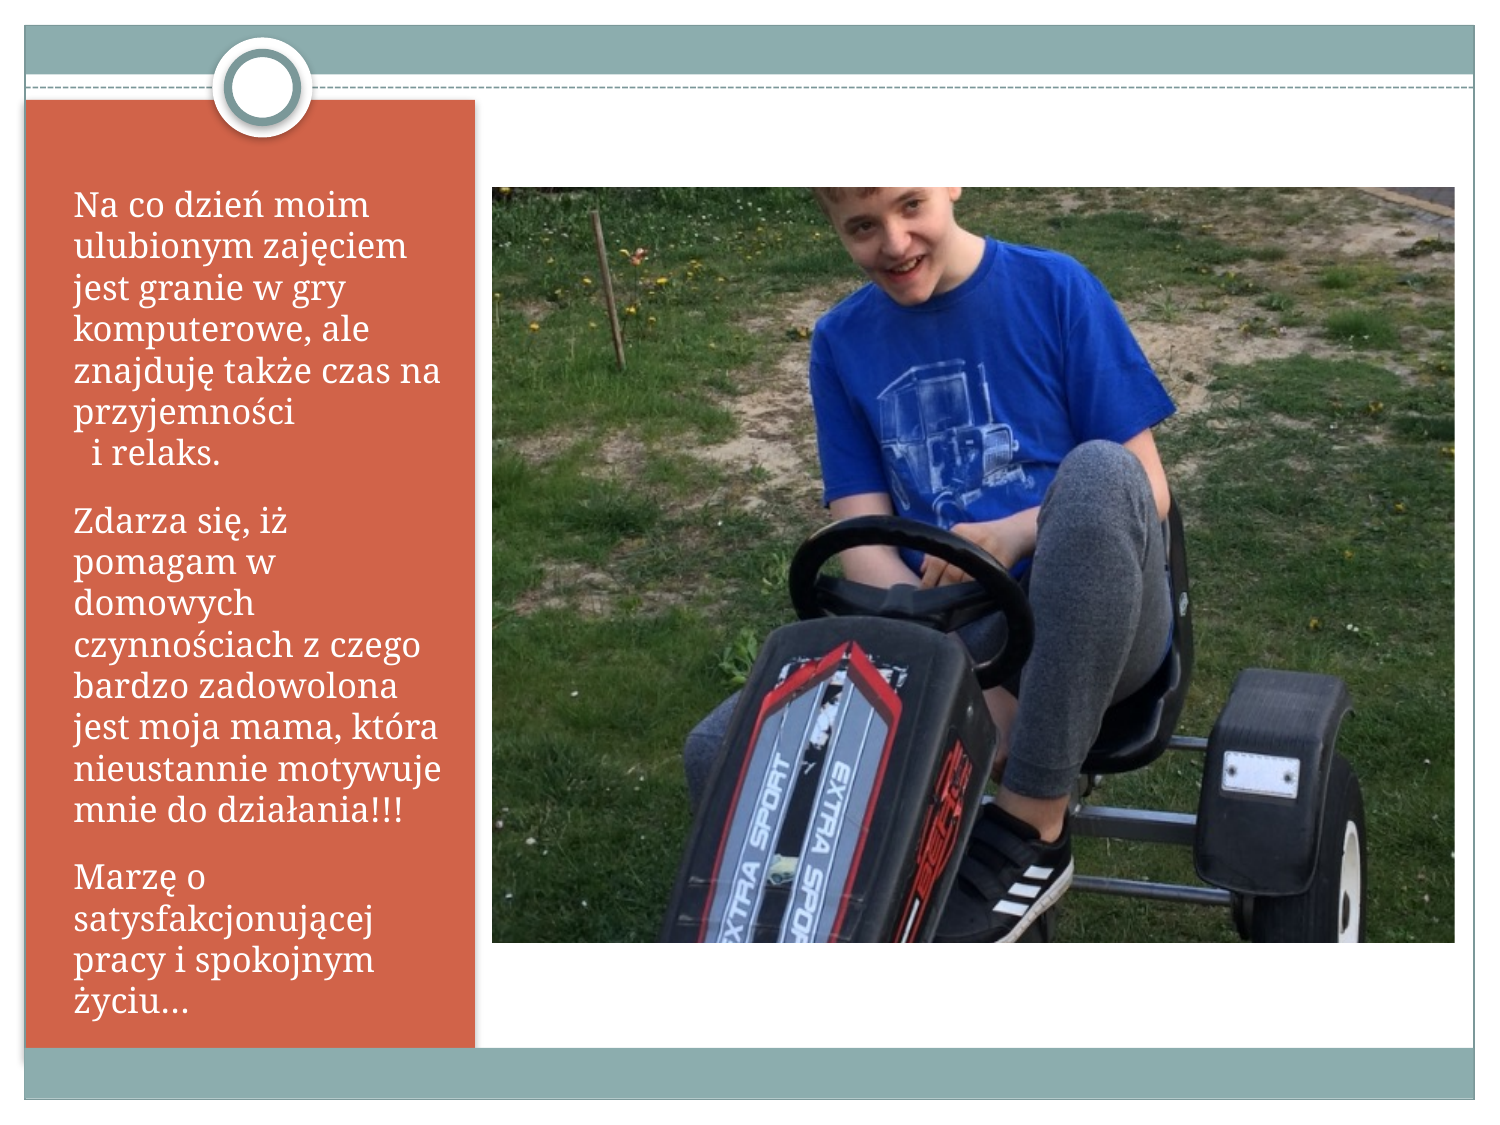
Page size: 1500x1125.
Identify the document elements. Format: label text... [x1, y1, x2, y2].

picture [491, 187, 1455, 944]
list Na co dzień moim ulubionym zajęciem jest granie w gry komputerowe, ale znajduję także czas na przyjemności i relaks. Zdarza się, iż pomagam w domowych czynnościach z czego bardzo zadowolona jest moja mama, która nieustannie motywuje mnie do działania!!! Marzę o satysfakcjonującej pracy i spokojnym życiu… [58, 175, 459, 1039]
